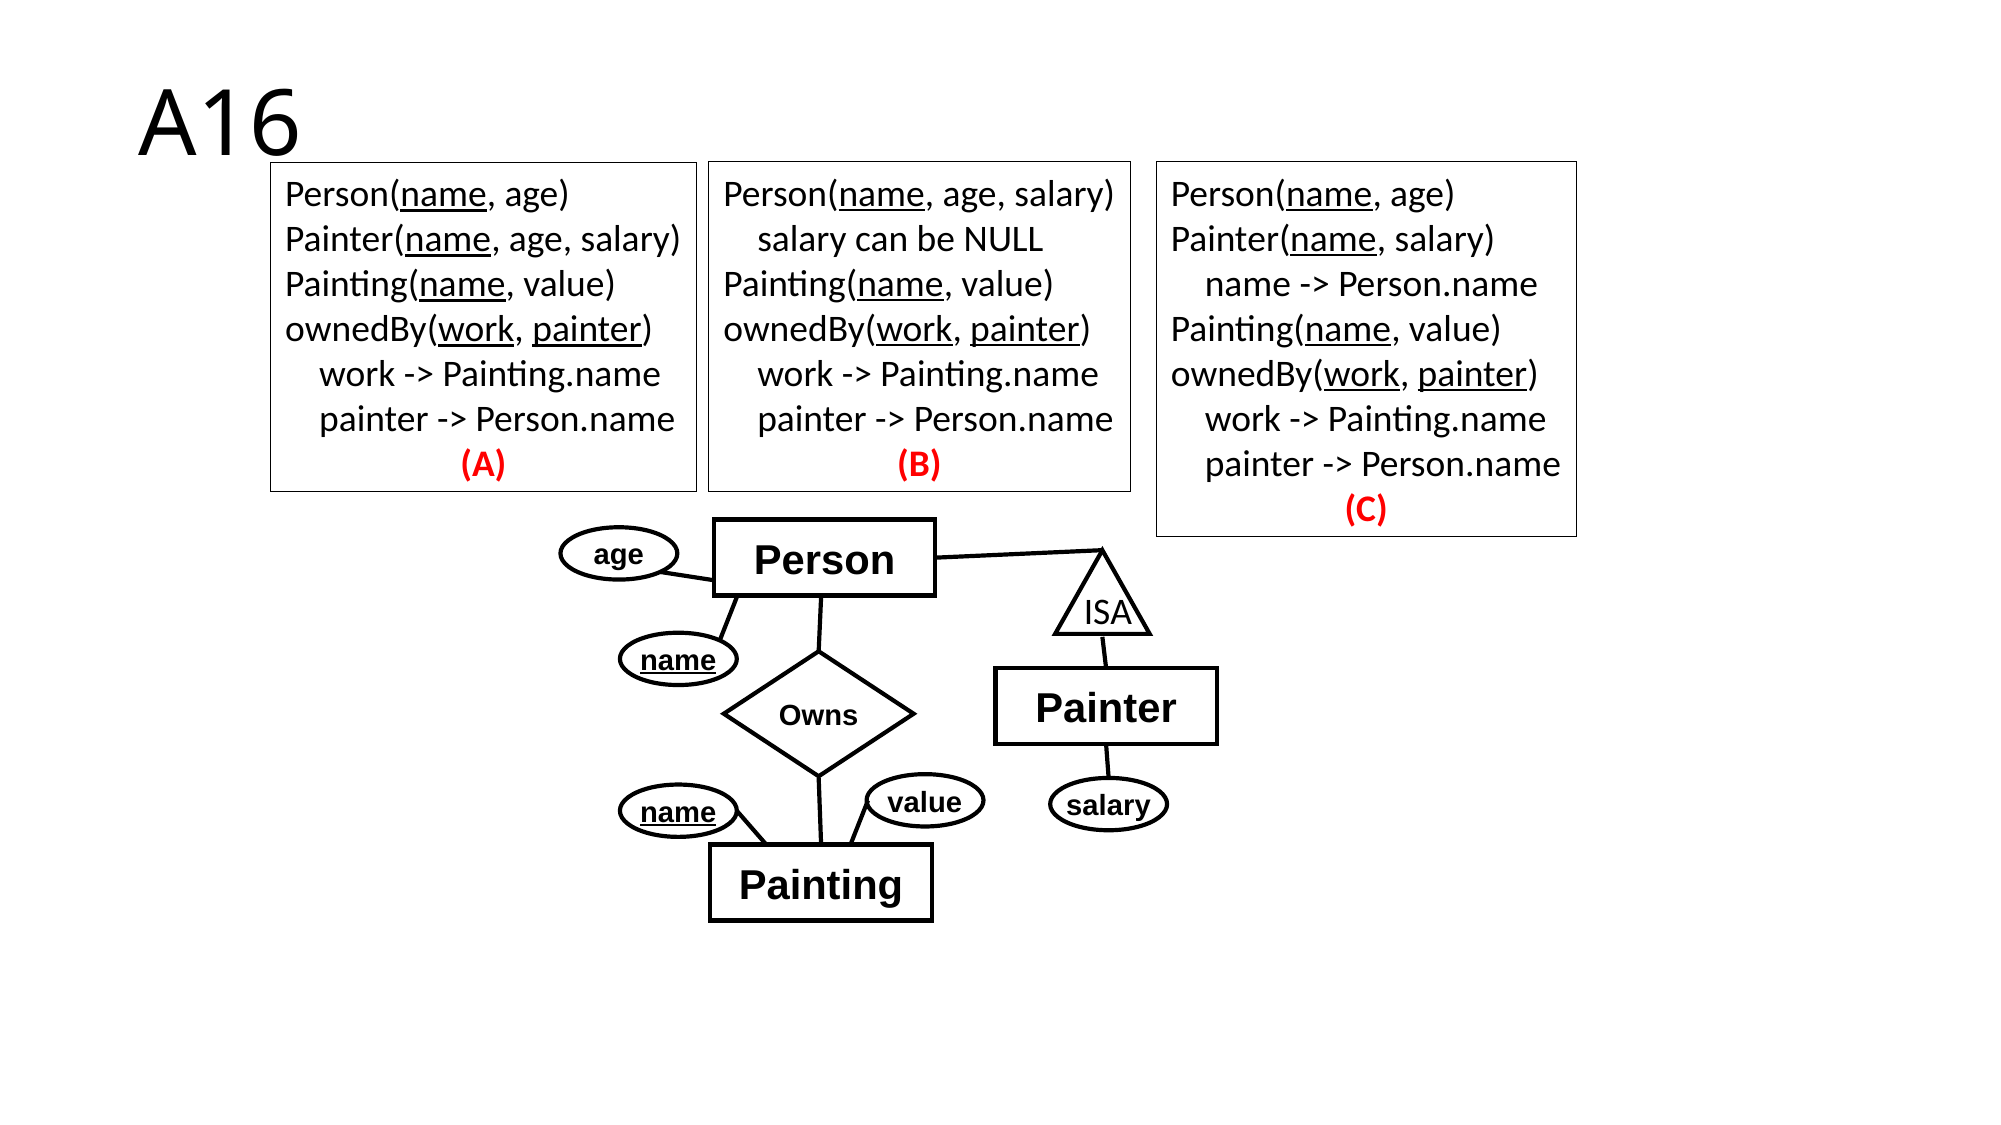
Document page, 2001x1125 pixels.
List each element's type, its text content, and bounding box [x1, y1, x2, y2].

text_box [560, 519, 1217, 921]
title A16 [123, 17, 1849, 235]
text_box Person(name, age, salary) salary can be NULL Painting(name, value) ownedBy(work, painter) work -> Painting.name painter -> Person.name (B) [708, 161, 1131, 492]
text_box Person(name, age) Painter(name, age, salary) Painting(name, value) ownedBy(work, painter) work -> Painting.name painter -> Person.name (A) [270, 162, 697, 492]
text_box Person(name, age) Painter(name, salary) name -> Person.name Painting(name, value) ownedBy(work, painter) work -> Painting.name painter -> Person.name (C) [1156, 161, 1577, 537]
